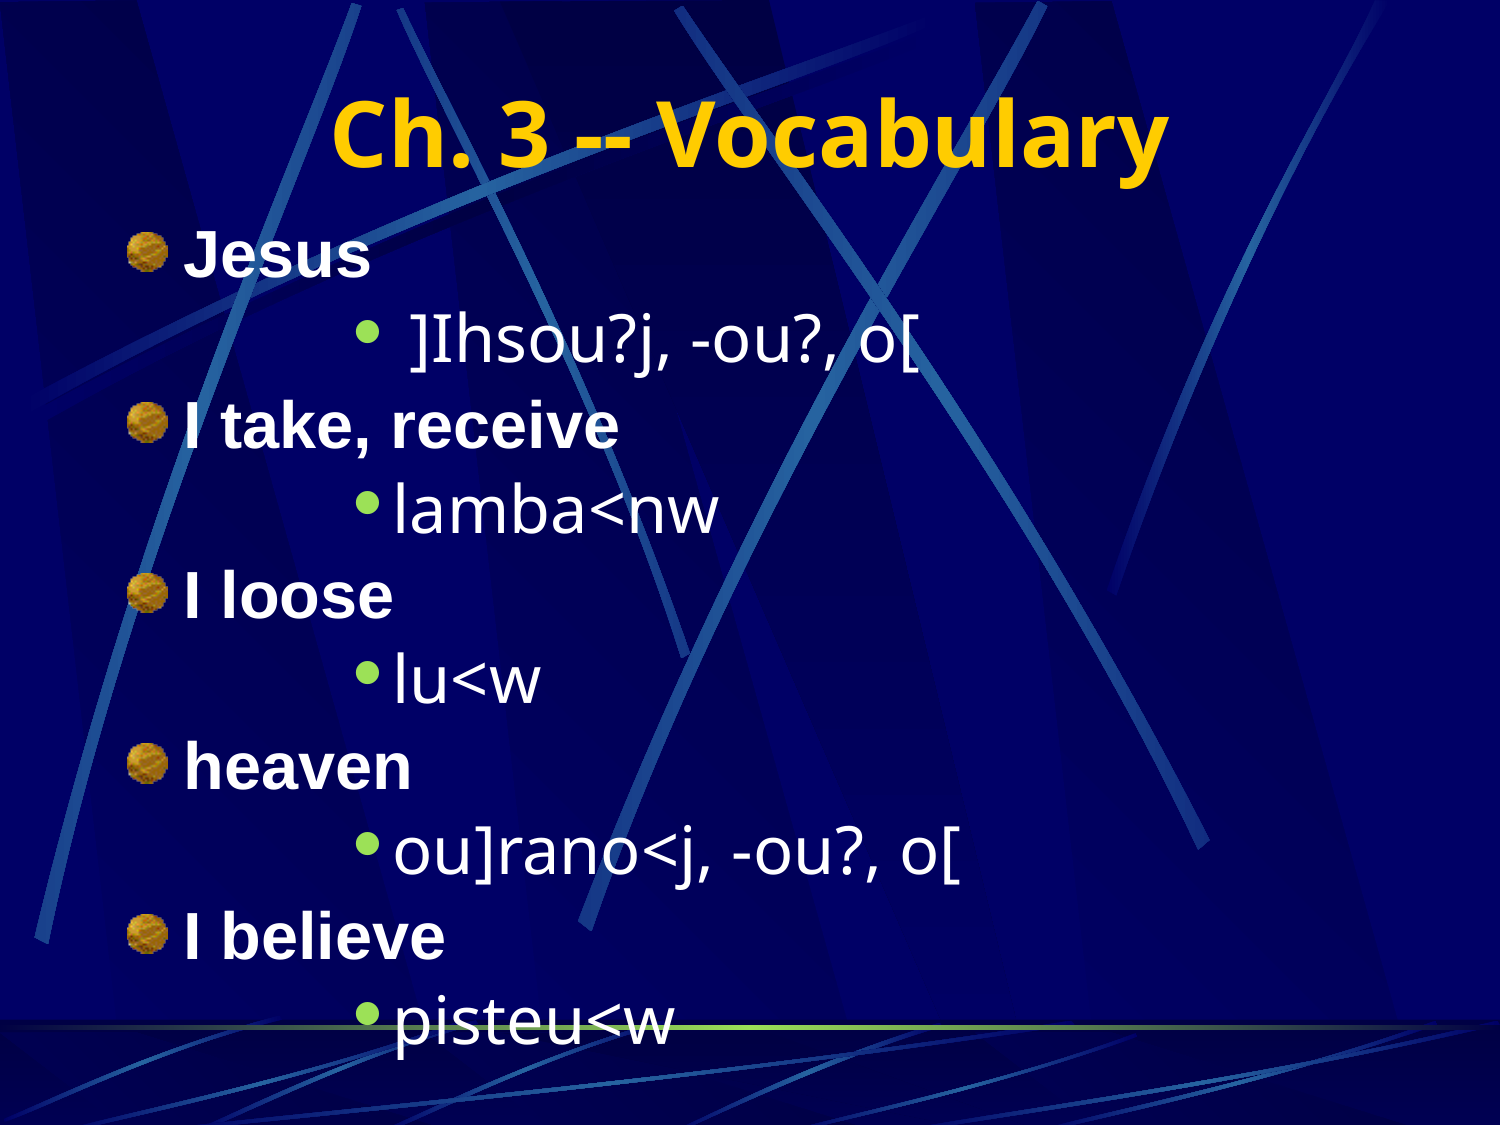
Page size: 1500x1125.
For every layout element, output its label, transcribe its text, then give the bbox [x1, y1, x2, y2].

picture [127, 914, 168, 954]
title Ch. 3 -- Vocabulary [112, 37, 1388, 212]
picture [127, 232, 168, 272]
picture [127, 573, 168, 613]
picture [127, 743, 168, 784]
list Jesus ]Ihsou?j, -ou?, o[ I take, receive lamba<nw I loose lu<w heaven ou]rano<j, -ou?, o[ I believe pisteu<w [112, 212, 1388, 1100]
picture [127, 402, 168, 443]
